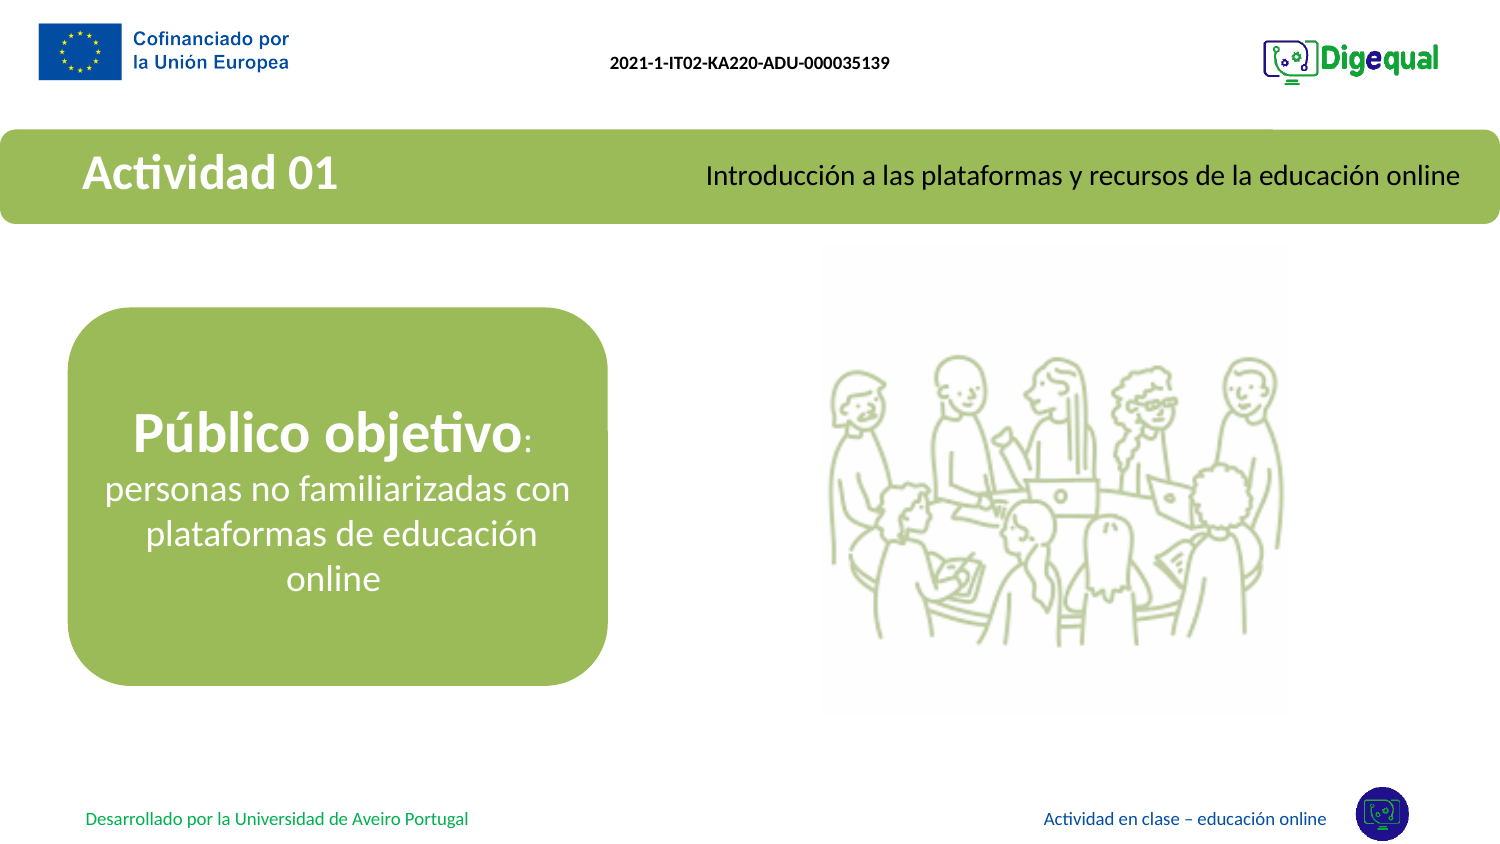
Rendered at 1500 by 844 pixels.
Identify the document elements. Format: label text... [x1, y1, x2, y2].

picture [819, 245, 1290, 715]
text_box Actividad en clase – educación online [1029, 799, 1352, 837]
text_box [1019, 129, 1500, 224]
picture [1353, 783, 1411, 842]
text_box Actividad 01 [67, 79, 1019, 261]
text_box Introducción a las plataformas y recursos de la educación online [682, 148, 1476, 199]
text_box [0, 129, 67, 224]
picture [1255, 24, 1449, 96]
text_box Público objetivo: personas no familiarizadas con plataformas de educación online [67, 307, 608, 686]
picture [35, 20, 333, 84]
text_box Desarrollado por la Universidad de Aveiro Portugal [70, 799, 616, 837]
